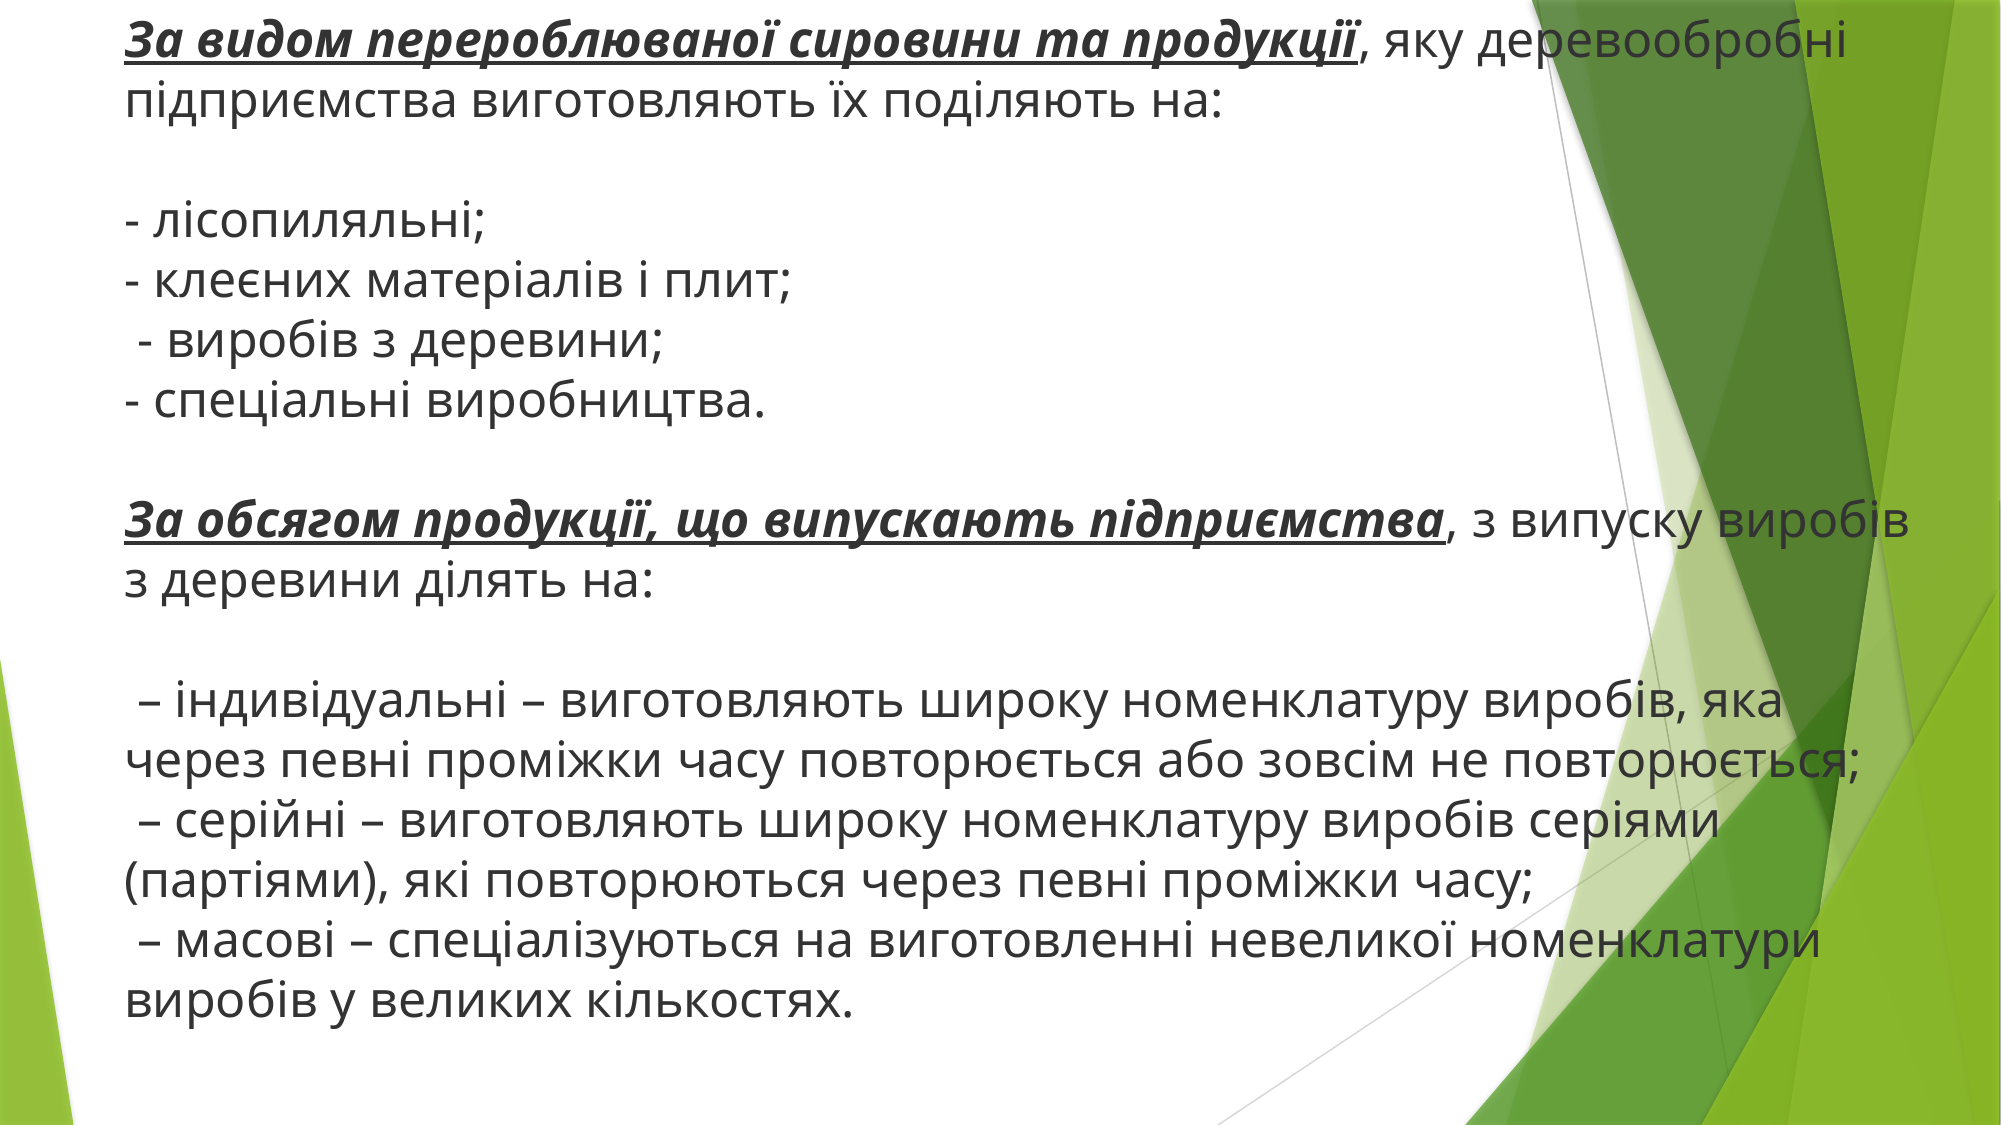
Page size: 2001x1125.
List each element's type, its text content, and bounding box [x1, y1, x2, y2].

text_box За видом перероблюваної сировини та продукції, яку деревообробні підприємства виготовляють їх поділяють на: - лісопиляльні; - клеєних матеріалів і плит; - виробів з деревини; - спеціальні виробництва. За обсягом продукції, що випускають підприємства, з випуску виробів з деревини ділять на: – індивідуальні – виготовляють широку номенклатуру виробів, яка через певні проміжки часу повторюється або зовсім не повторюється; – серійні – виготовляють широку номенклатуру виробів серіями (партіями), які повторюються через певні проміжки часу; – масові – спеціалізуються на виготовленні невеликої номенклатури виробів у великих кількостях. [109, 0, 1933, 1035]
